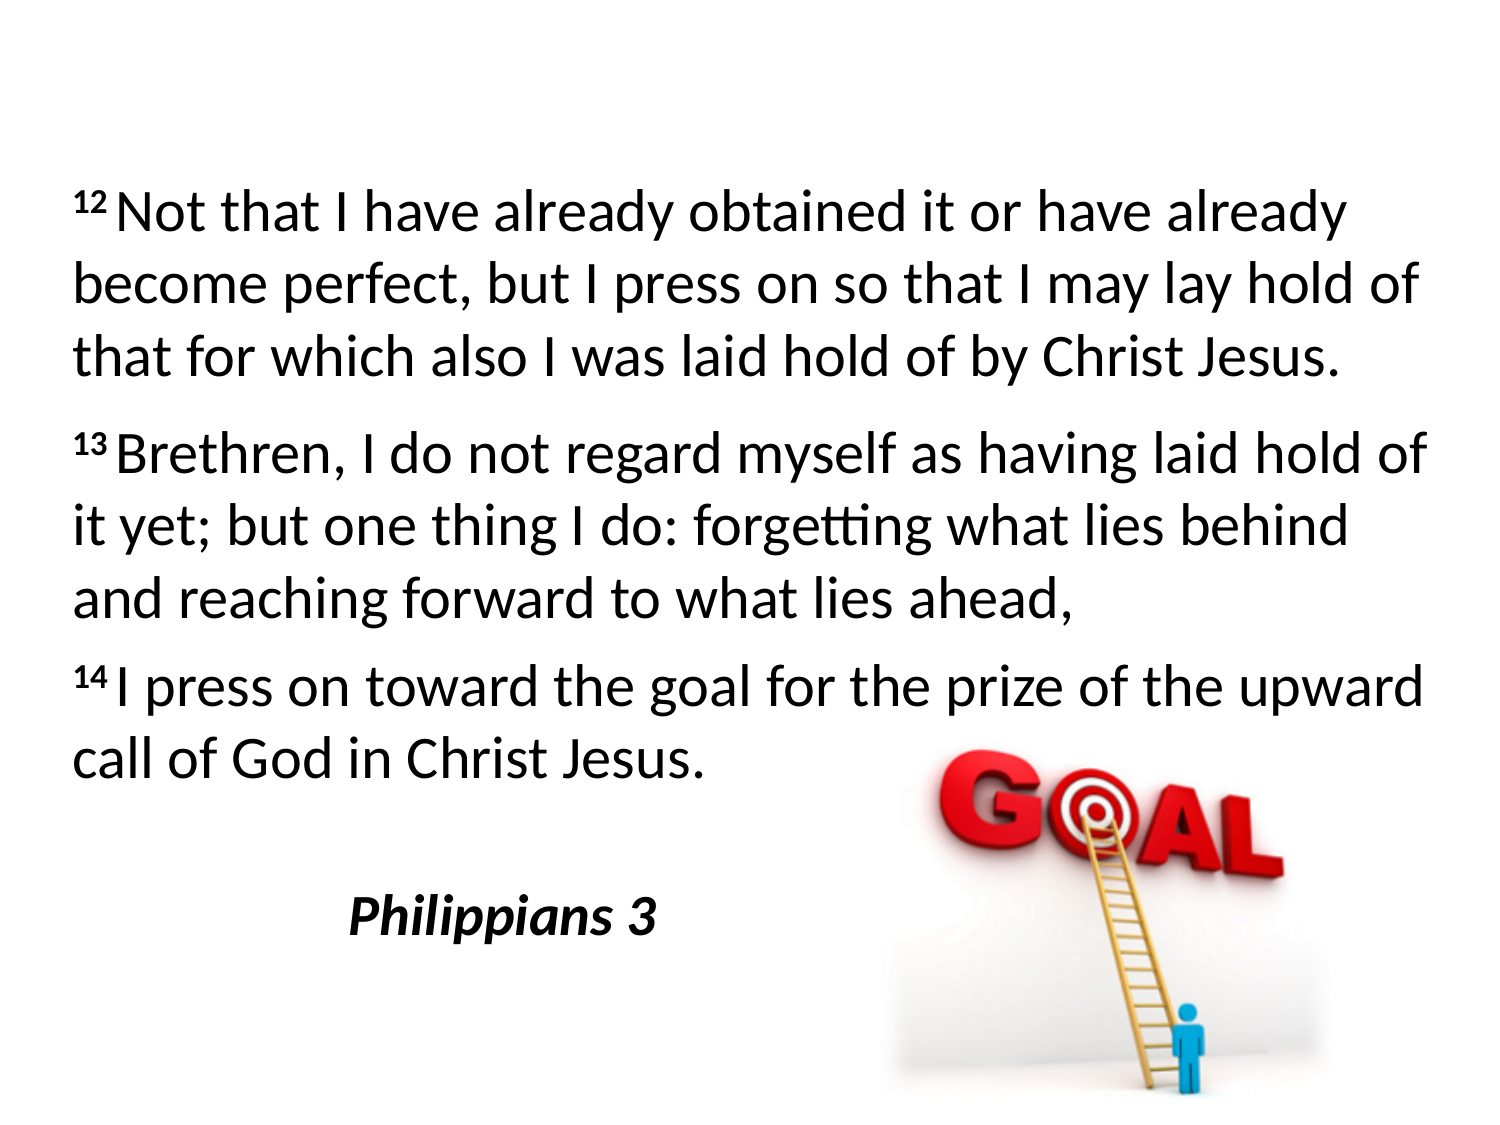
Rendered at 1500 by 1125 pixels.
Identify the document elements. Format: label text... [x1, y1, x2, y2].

picture [726, 719, 1500, 1125]
text_box 13 Brethren, I do not regard myself as having laid hold of it yet; but one thing I do: forgetting what lies behind and reaching forward to what lies ahead, [57, 405, 1471, 638]
text_box 14 I press on toward the goal for the prize of the upward call of God in Christ Jesus. [57, 638, 1500, 799]
text_box 12 Not that I have already obtained it or have already become perfect, but I press on so that I may lay hold of that for which also I was laid hold of by Christ Jesus. [57, 163, 1471, 396]
text_box Philippians 3 [170, 869, 726, 955]
